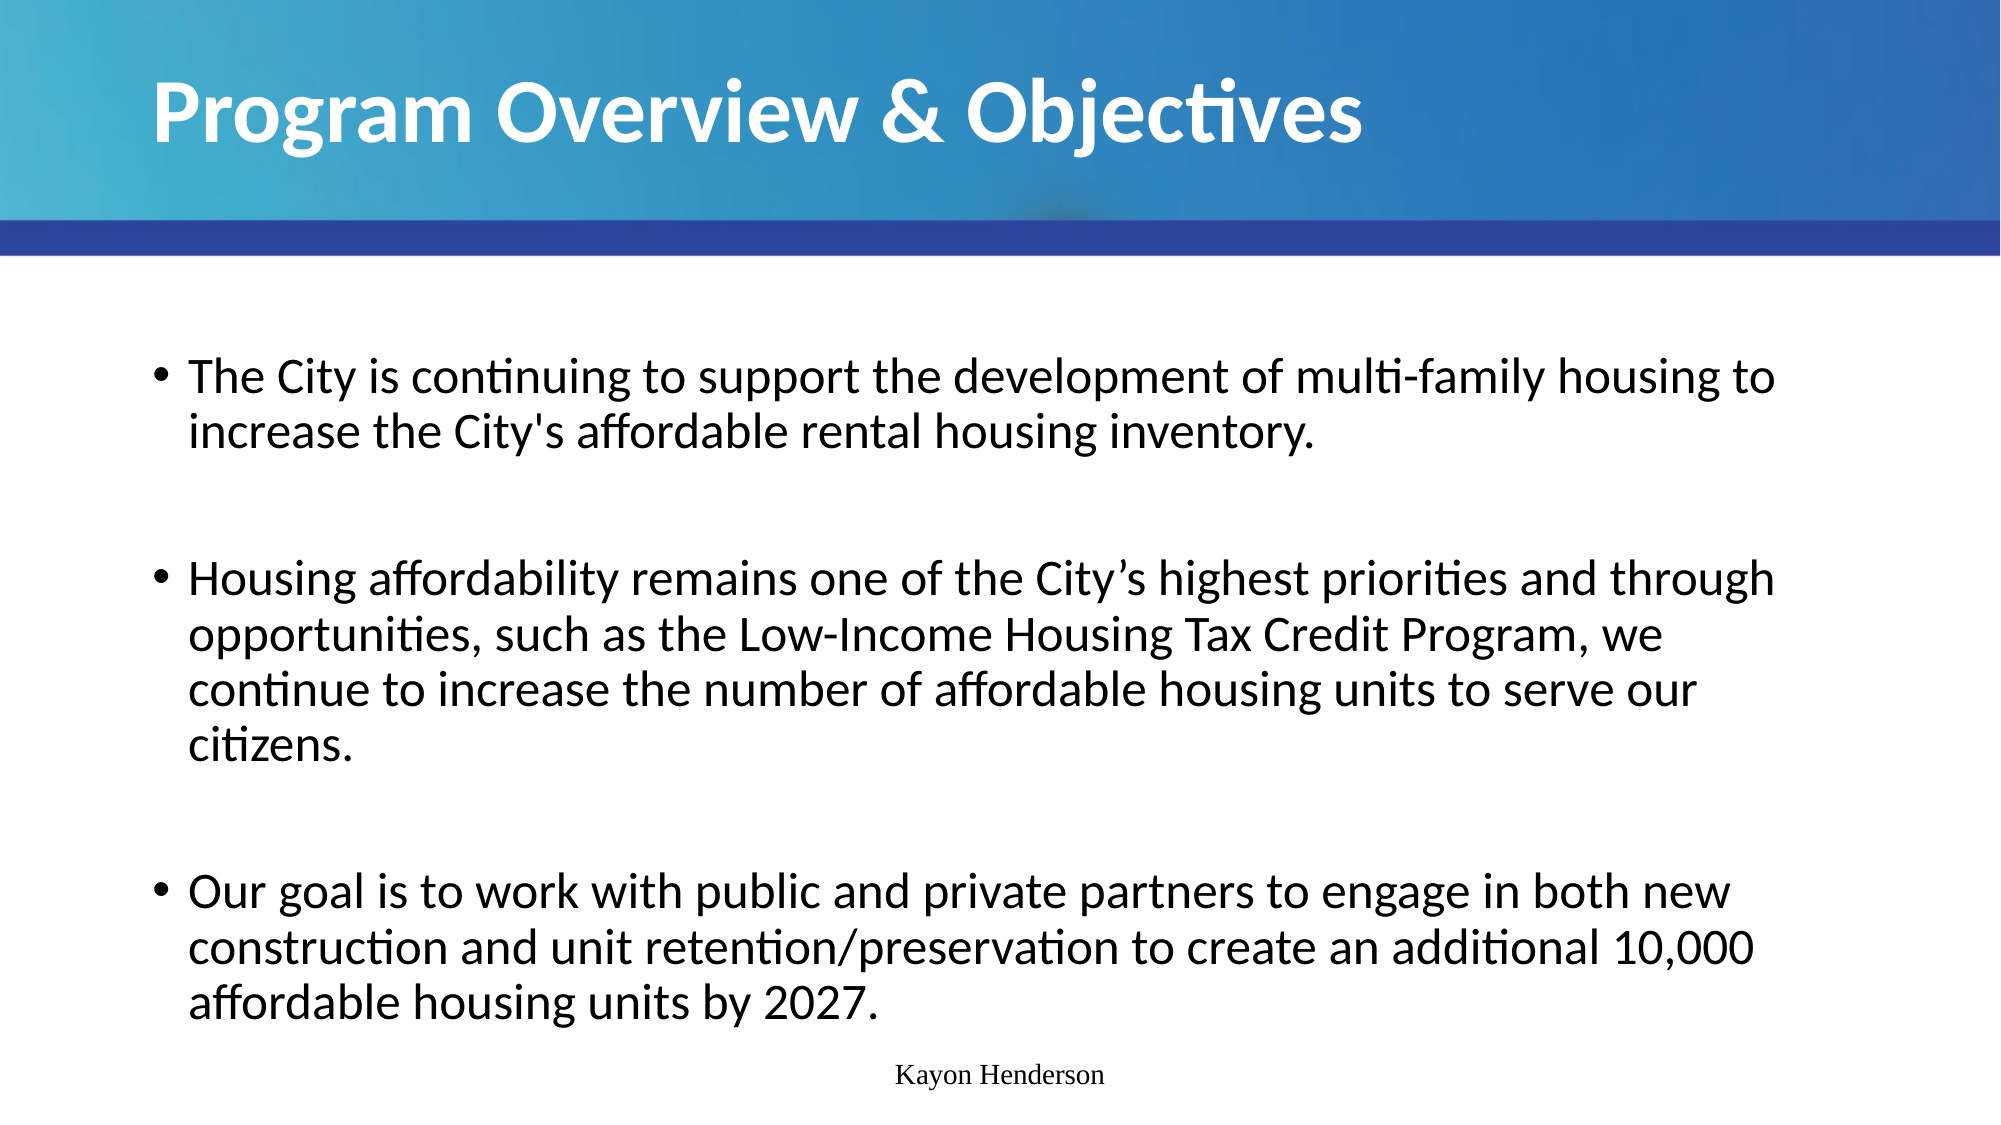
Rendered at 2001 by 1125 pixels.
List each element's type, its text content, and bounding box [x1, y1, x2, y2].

title Program Overview & Objectives [137, 3, 1863, 223]
list The City is continuing to support the development of multi-family housing to increase the City's affordable rental housing inventory. Housing affordability remains one of the City’s highest priorities and through opportunities, such as the Low-Income Housing Tax Credit Program, we continue to increase the number of affordable housing units to serve our citizens. Our goal is to work with public and private partners to engage in both new construction and unit retention/preservation to create an additional 10,000 affordable housing units by 2027. [137, 341, 1863, 1043]
picture [0, 0, 2001, 1125]
footer Kayon Henderson [662, 1042, 1338, 1103]
